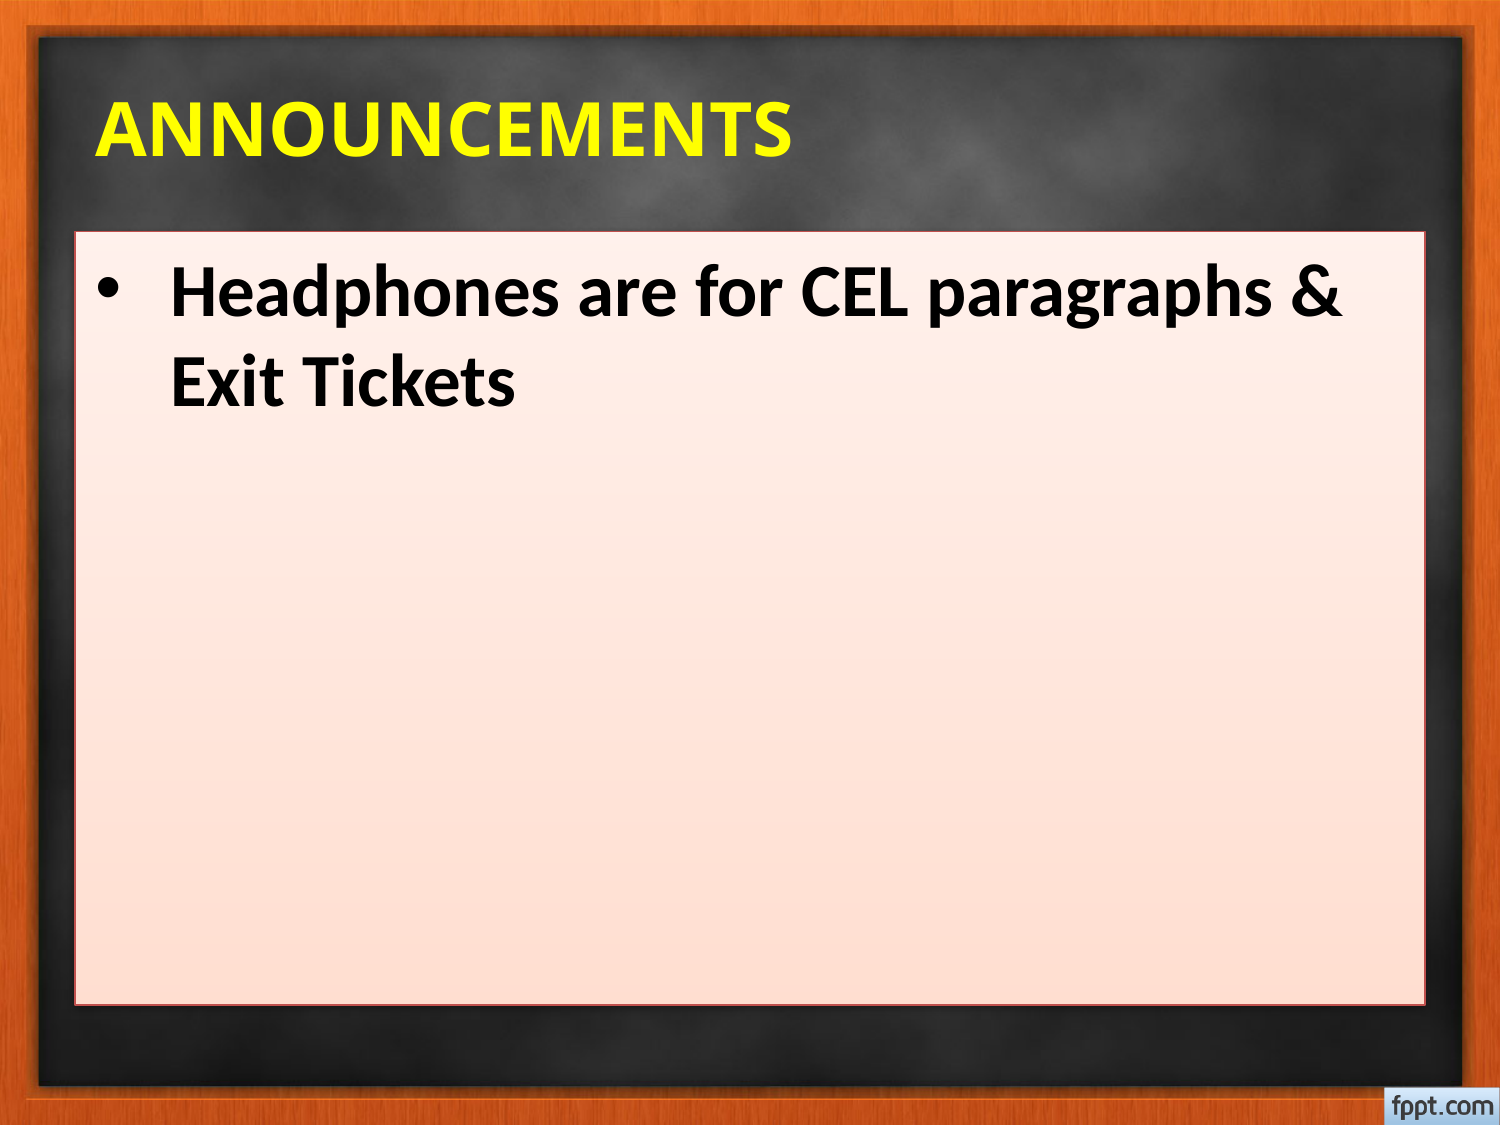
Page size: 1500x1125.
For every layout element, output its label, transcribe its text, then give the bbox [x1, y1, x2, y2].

title ANNOUNCEMENTS [75, 67, 1425, 185]
picture [0, 0, 1500, 1125]
list Headphones are for CEL paragraphs & Exit Tickets [74, 231, 1426, 1006]
